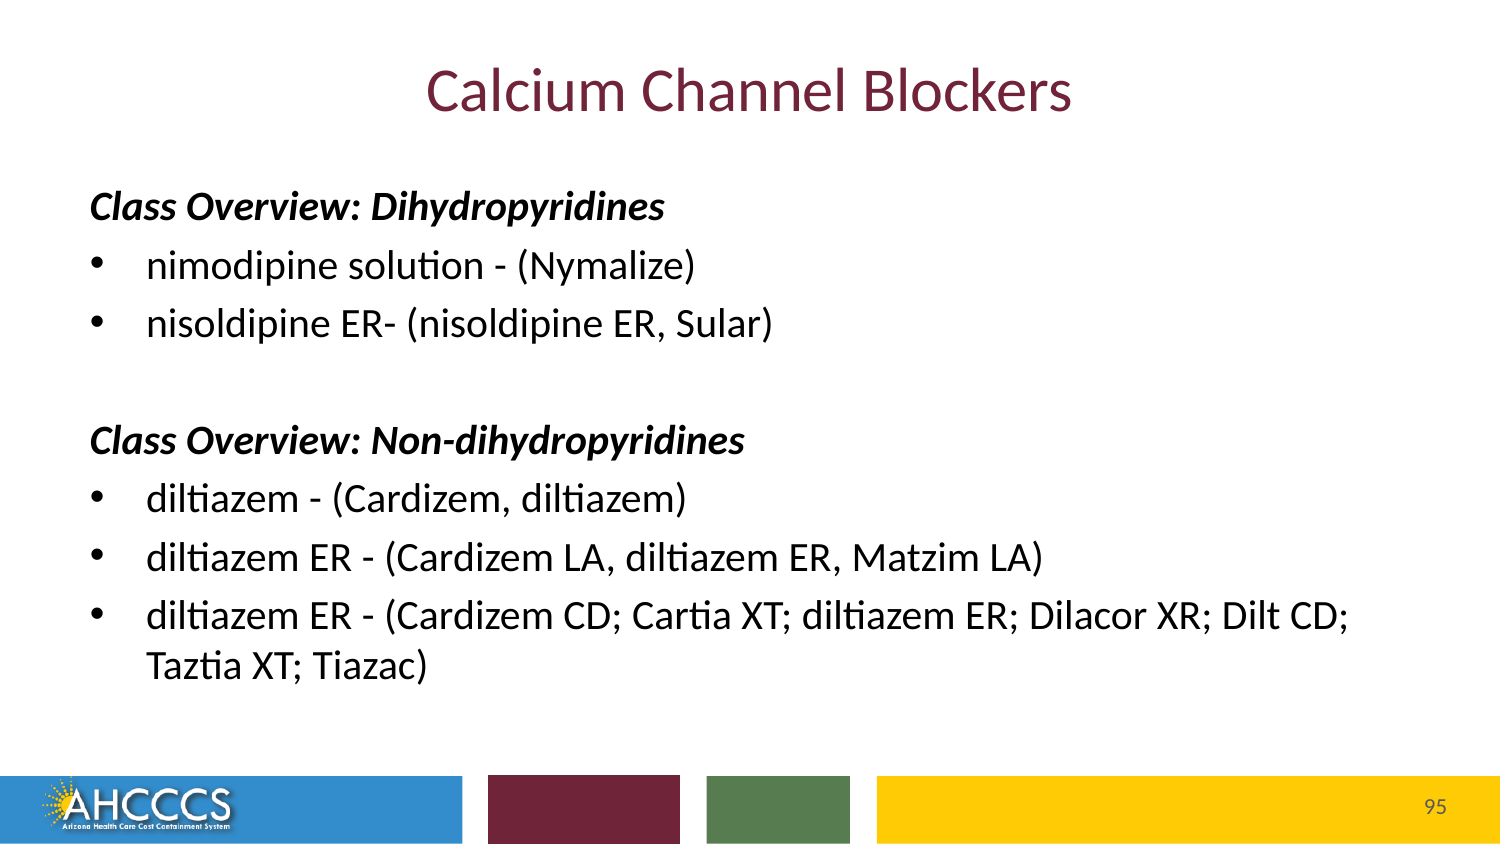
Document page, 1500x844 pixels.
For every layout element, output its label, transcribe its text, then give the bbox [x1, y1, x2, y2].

picture [42, 776, 230, 830]
list Class Overview: Dihydropyridines nimodipine solution - (Nymalize) nisoldipine ER- (nisoldipine ER, Sular) Class Overview: Non-dihydropyridines diltiazem - (Cardizem, diltiazem) diltiazem ER - (Cardizem LA, diltiazem ER, Matzim LA) diltiazem ER - (Cardizem CD; Cartia XT; diltiazem ER; Dilacor XR; Dilt CD; Taztia XT; Tiazac) [75, 171, 1425, 729]
title Calcium Channel Blockers [75, 22, 1425, 163]
